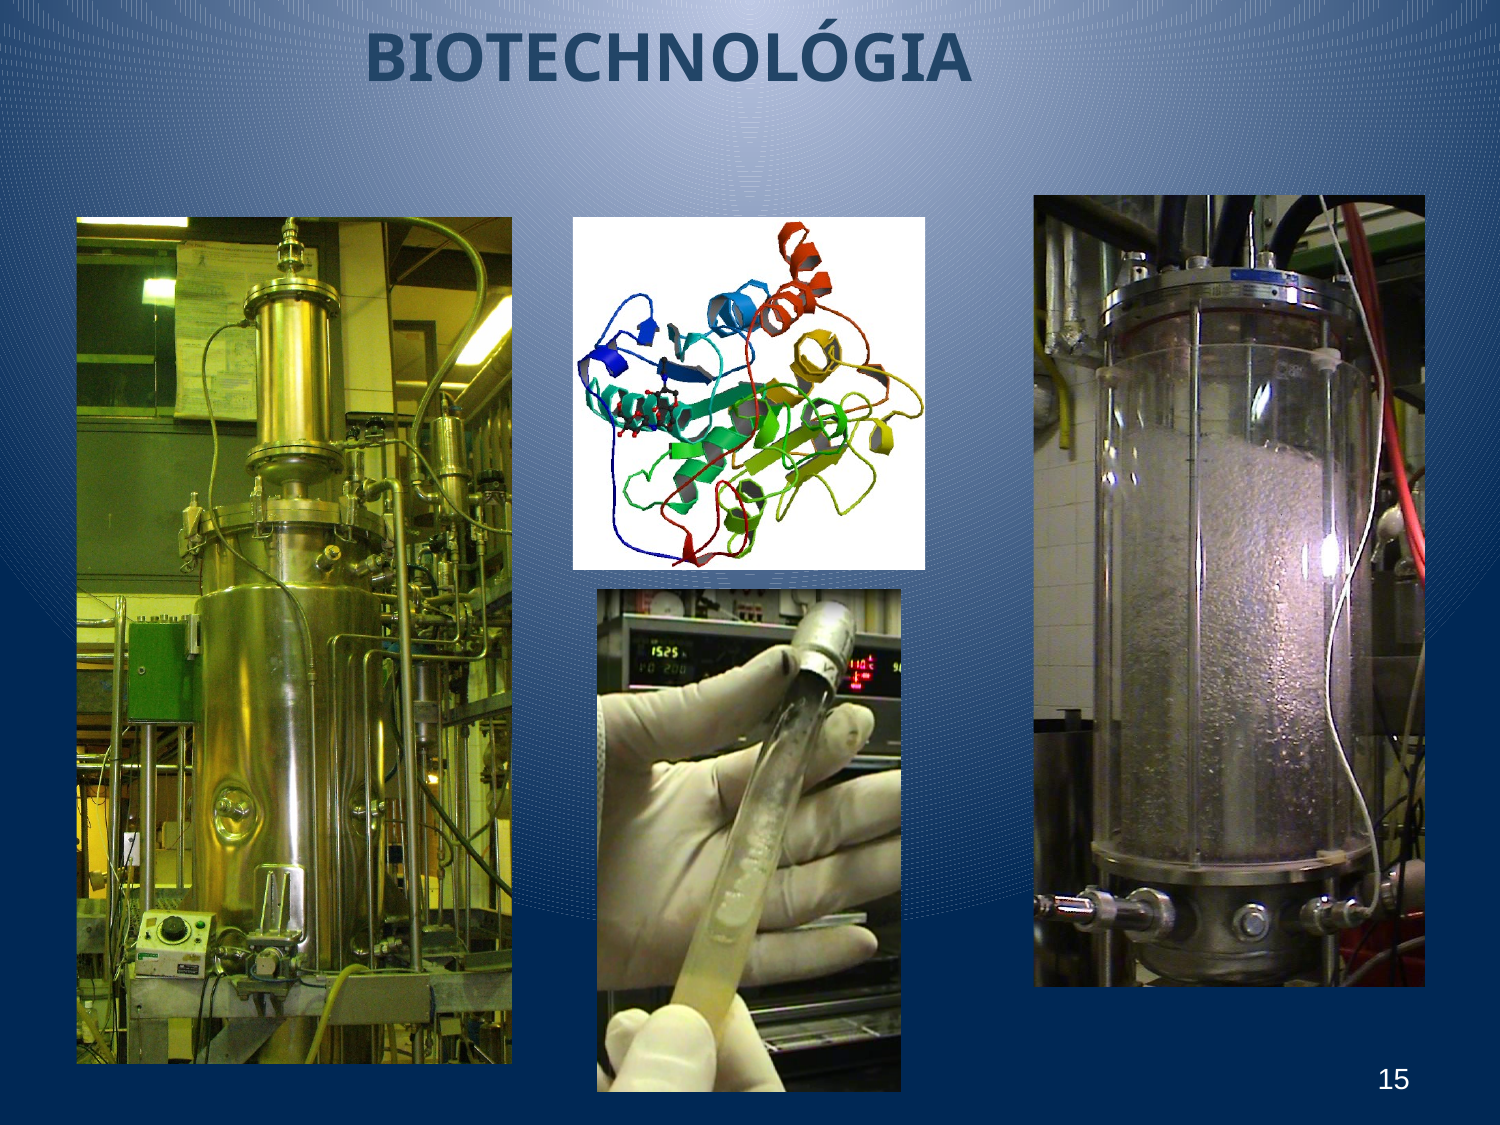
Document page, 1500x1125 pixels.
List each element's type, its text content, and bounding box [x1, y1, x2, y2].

picture [572, 217, 926, 570]
slide_number 15 [1074, 1024, 1426, 1103]
picture [1033, 195, 1426, 988]
picture [597, 589, 901, 1092]
title BIOTECHNOLÓGIA [348, 0, 1211, 111]
picture [76, 217, 513, 1064]
